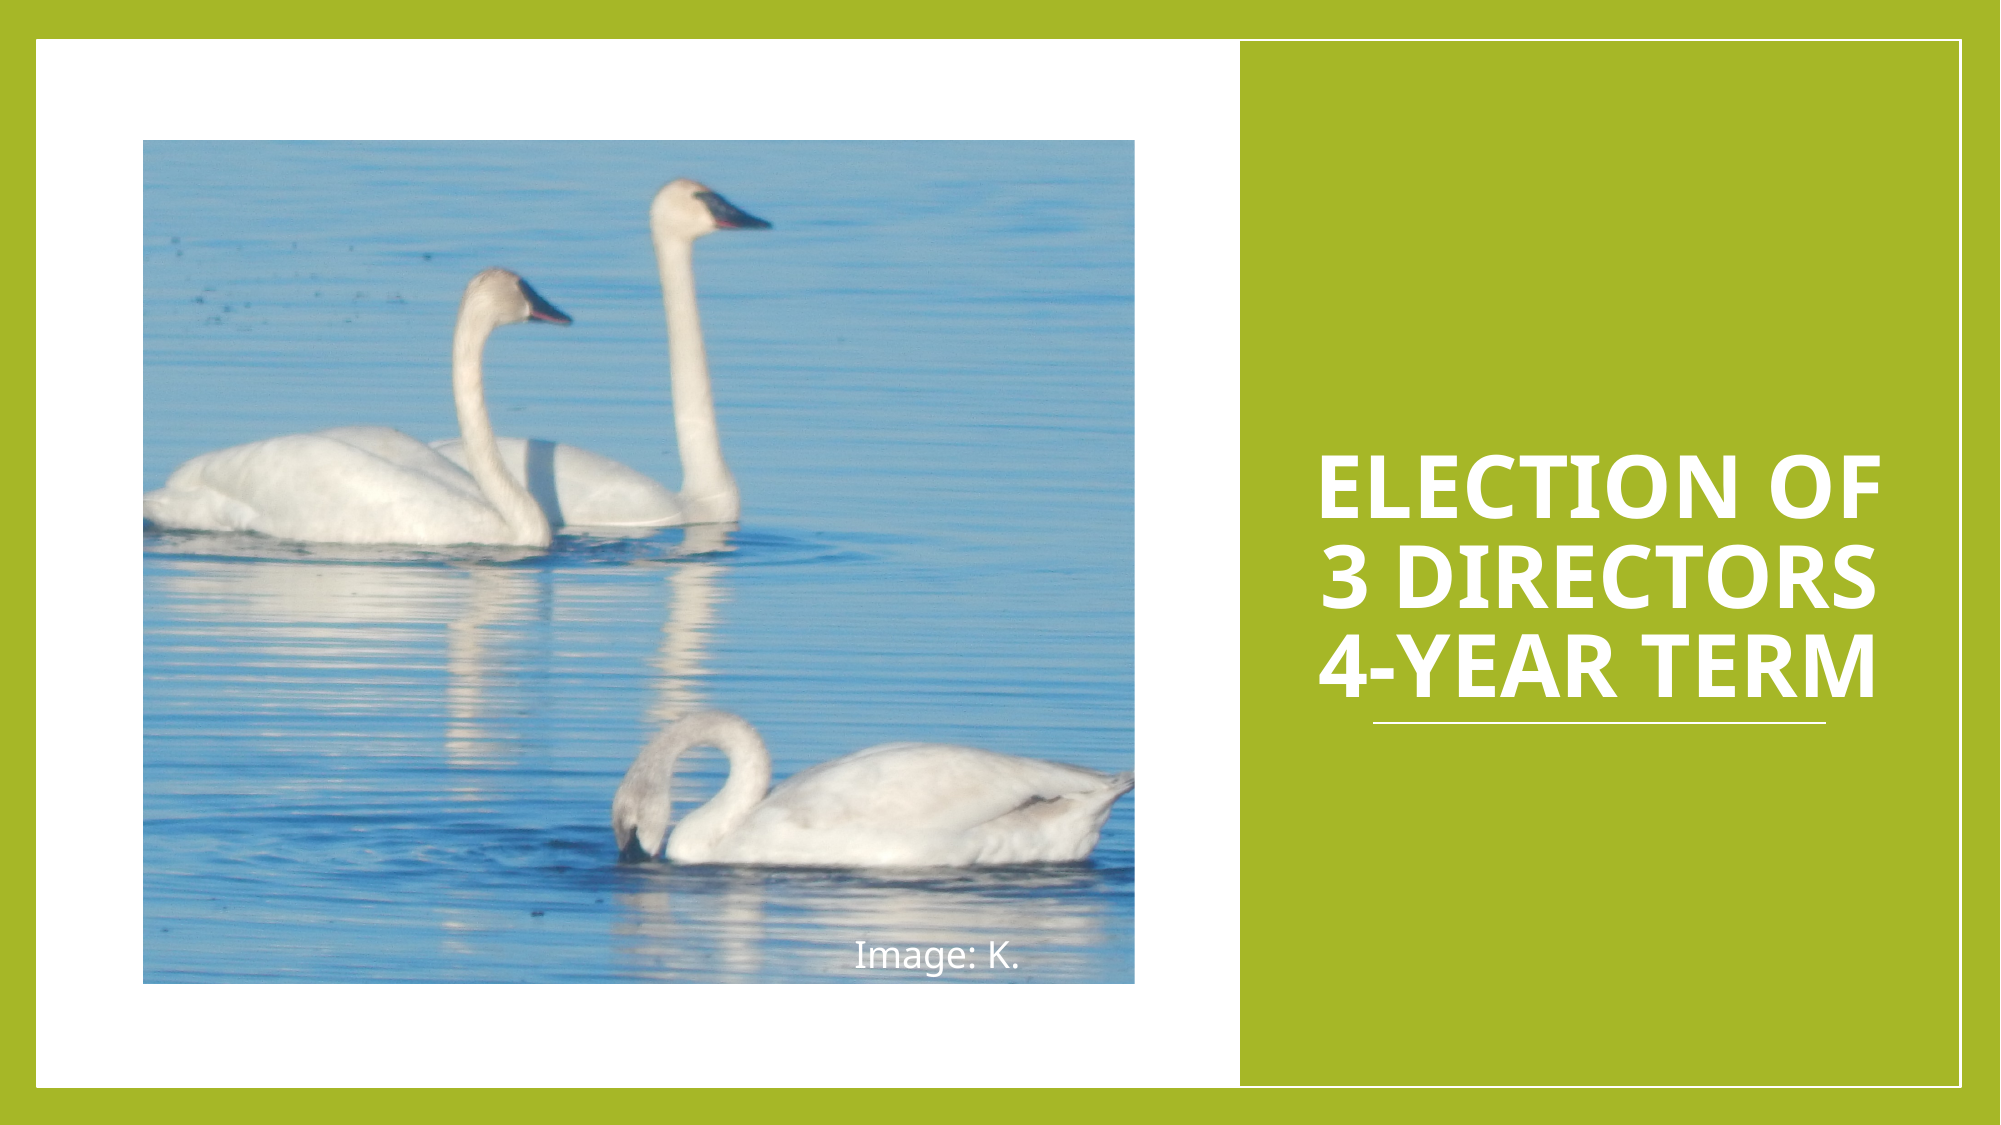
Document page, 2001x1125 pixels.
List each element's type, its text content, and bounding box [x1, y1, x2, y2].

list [142, 140, 1136, 985]
title Election of 3 Directors 4-Year Term [1291, 128, 1908, 723]
text_box Image: K. Norton [839, 923, 1159, 1029]
text_box [36, 39, 1962, 1088]
